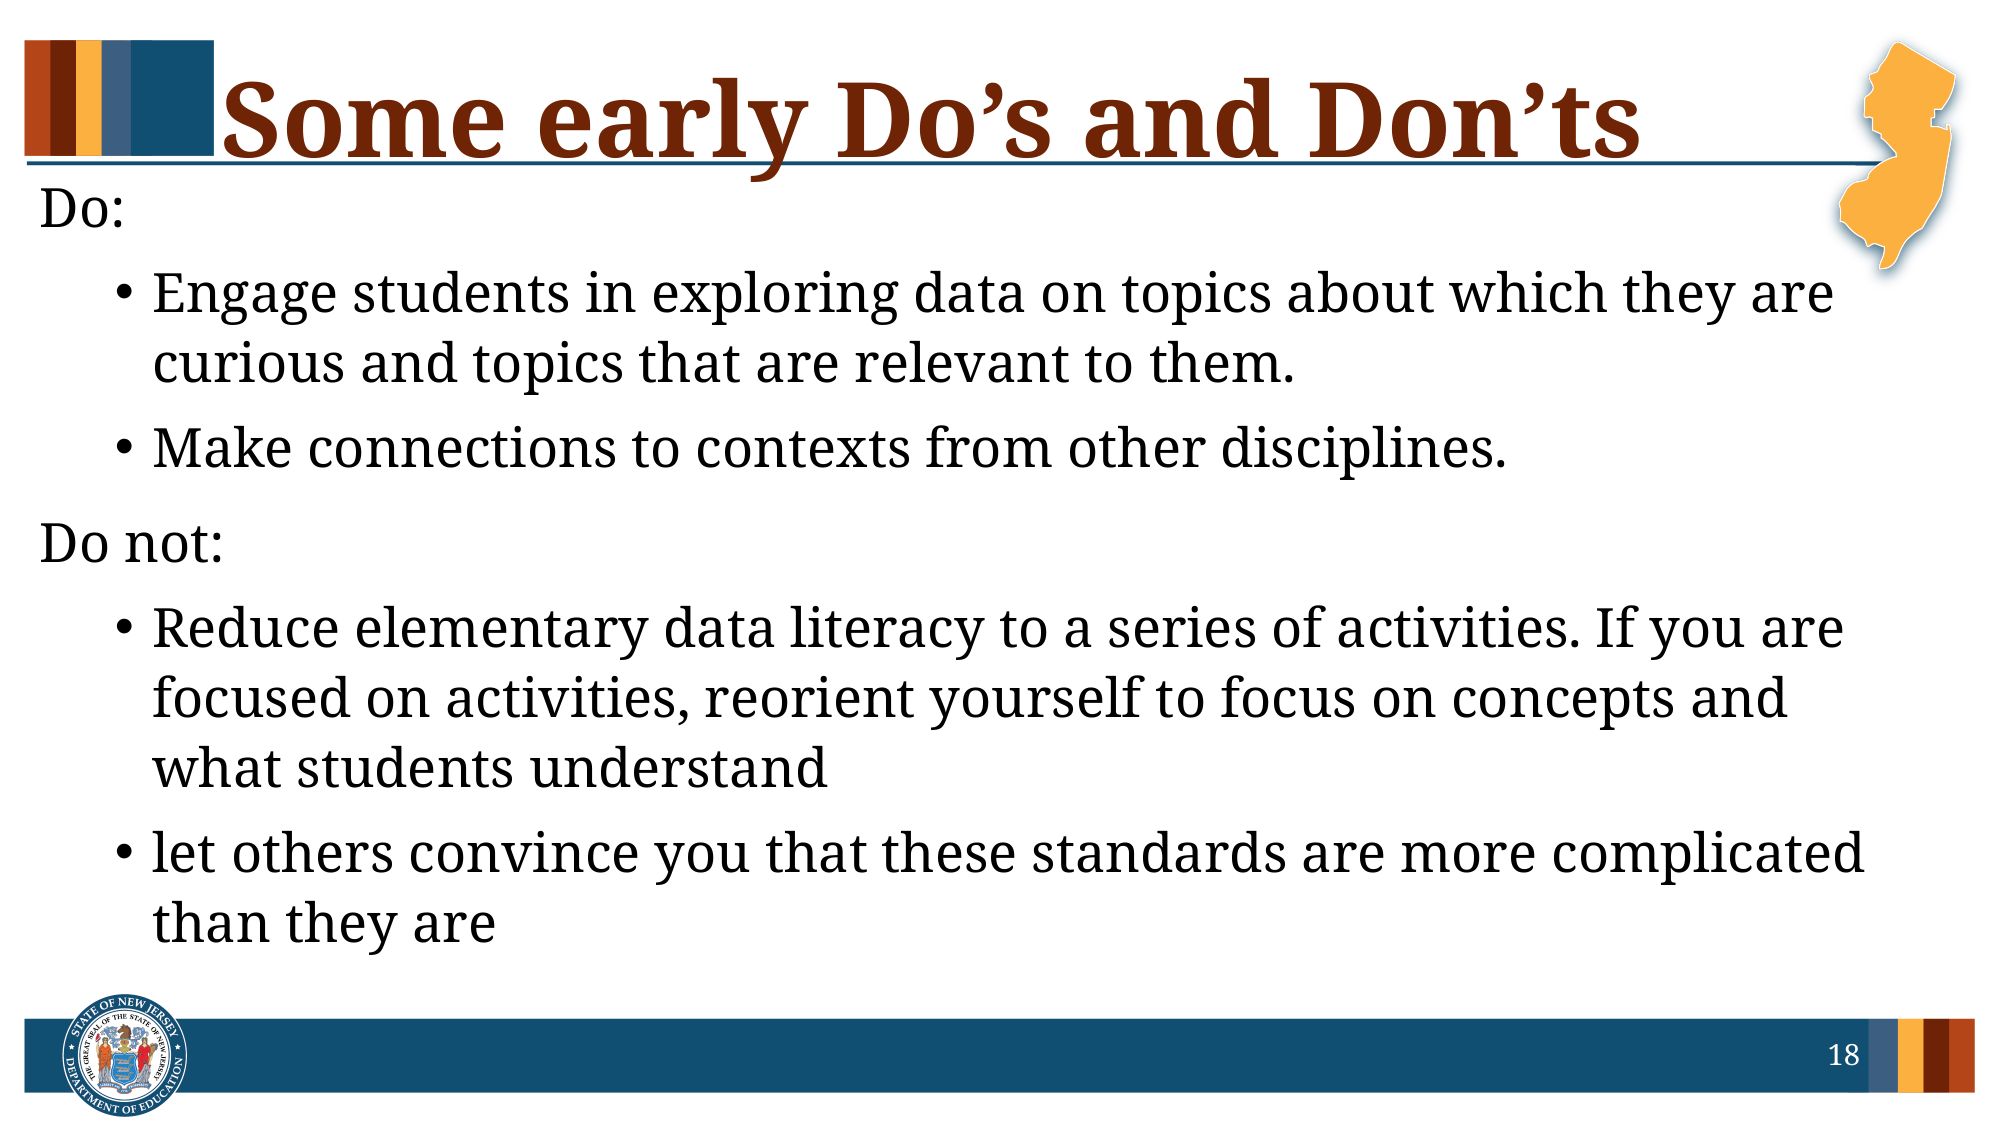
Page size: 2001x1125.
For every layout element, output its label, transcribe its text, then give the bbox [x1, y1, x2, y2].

slide_number 18 [1425, 1026, 1876, 1087]
picture [24, 1027, 1975, 1119]
list Do: Engage students in exploring data on topics about which they are curious and topics that are relevant to them. Make connections to contexts from other disciplines. Do not: Reduce elementary data literacy to a series of activities. If you are focused on activities, reorient yourself to focus on concepts and what students understand let others convince you that these standards are more complicated than they are [24, 160, 2000, 1027]
picture [24, 26, 1976, 160]
title Some early Do’s and Don’ts [206, 62, 1863, 160]
